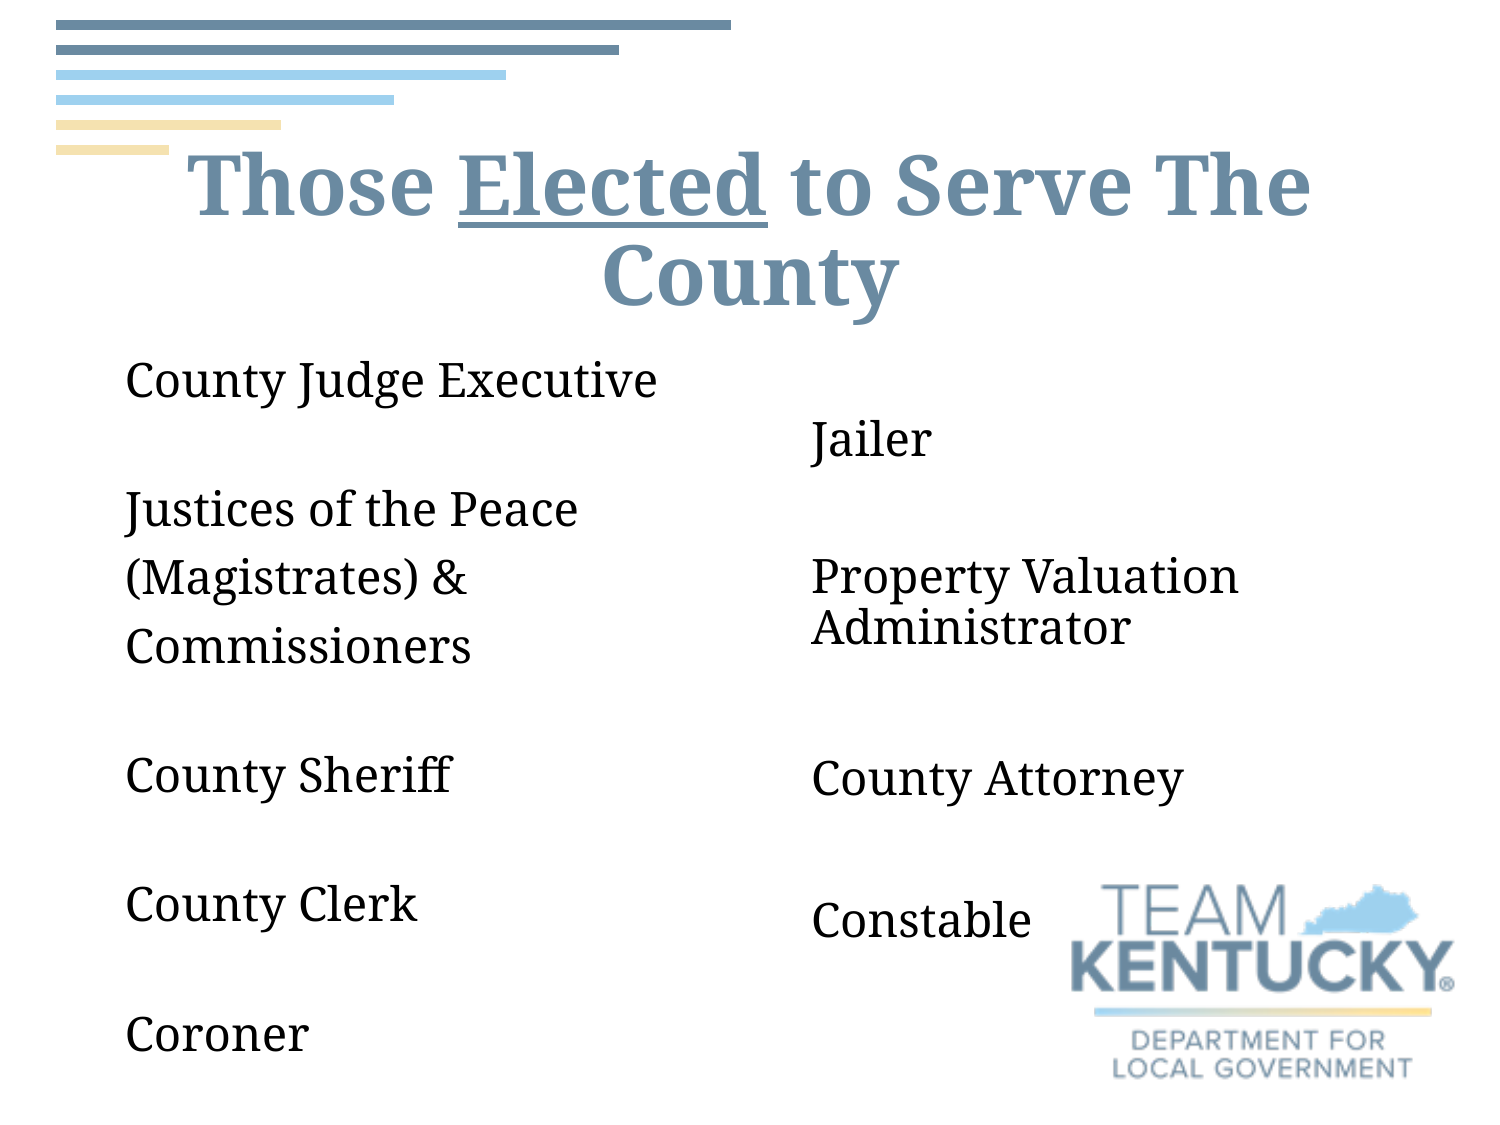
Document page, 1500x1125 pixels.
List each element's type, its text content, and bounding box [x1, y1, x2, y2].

list County Judge Executive Justices of the Peace (Magistrates) & Commissioners County Sheriff County Clerk Coroner Jailer Property Valuation Administrator County Attorney Constable [56, 331, 1459, 1075]
picture [1068, 883, 1459, 1088]
title Those Elected to Serve The County [70, 158, 1430, 309]
